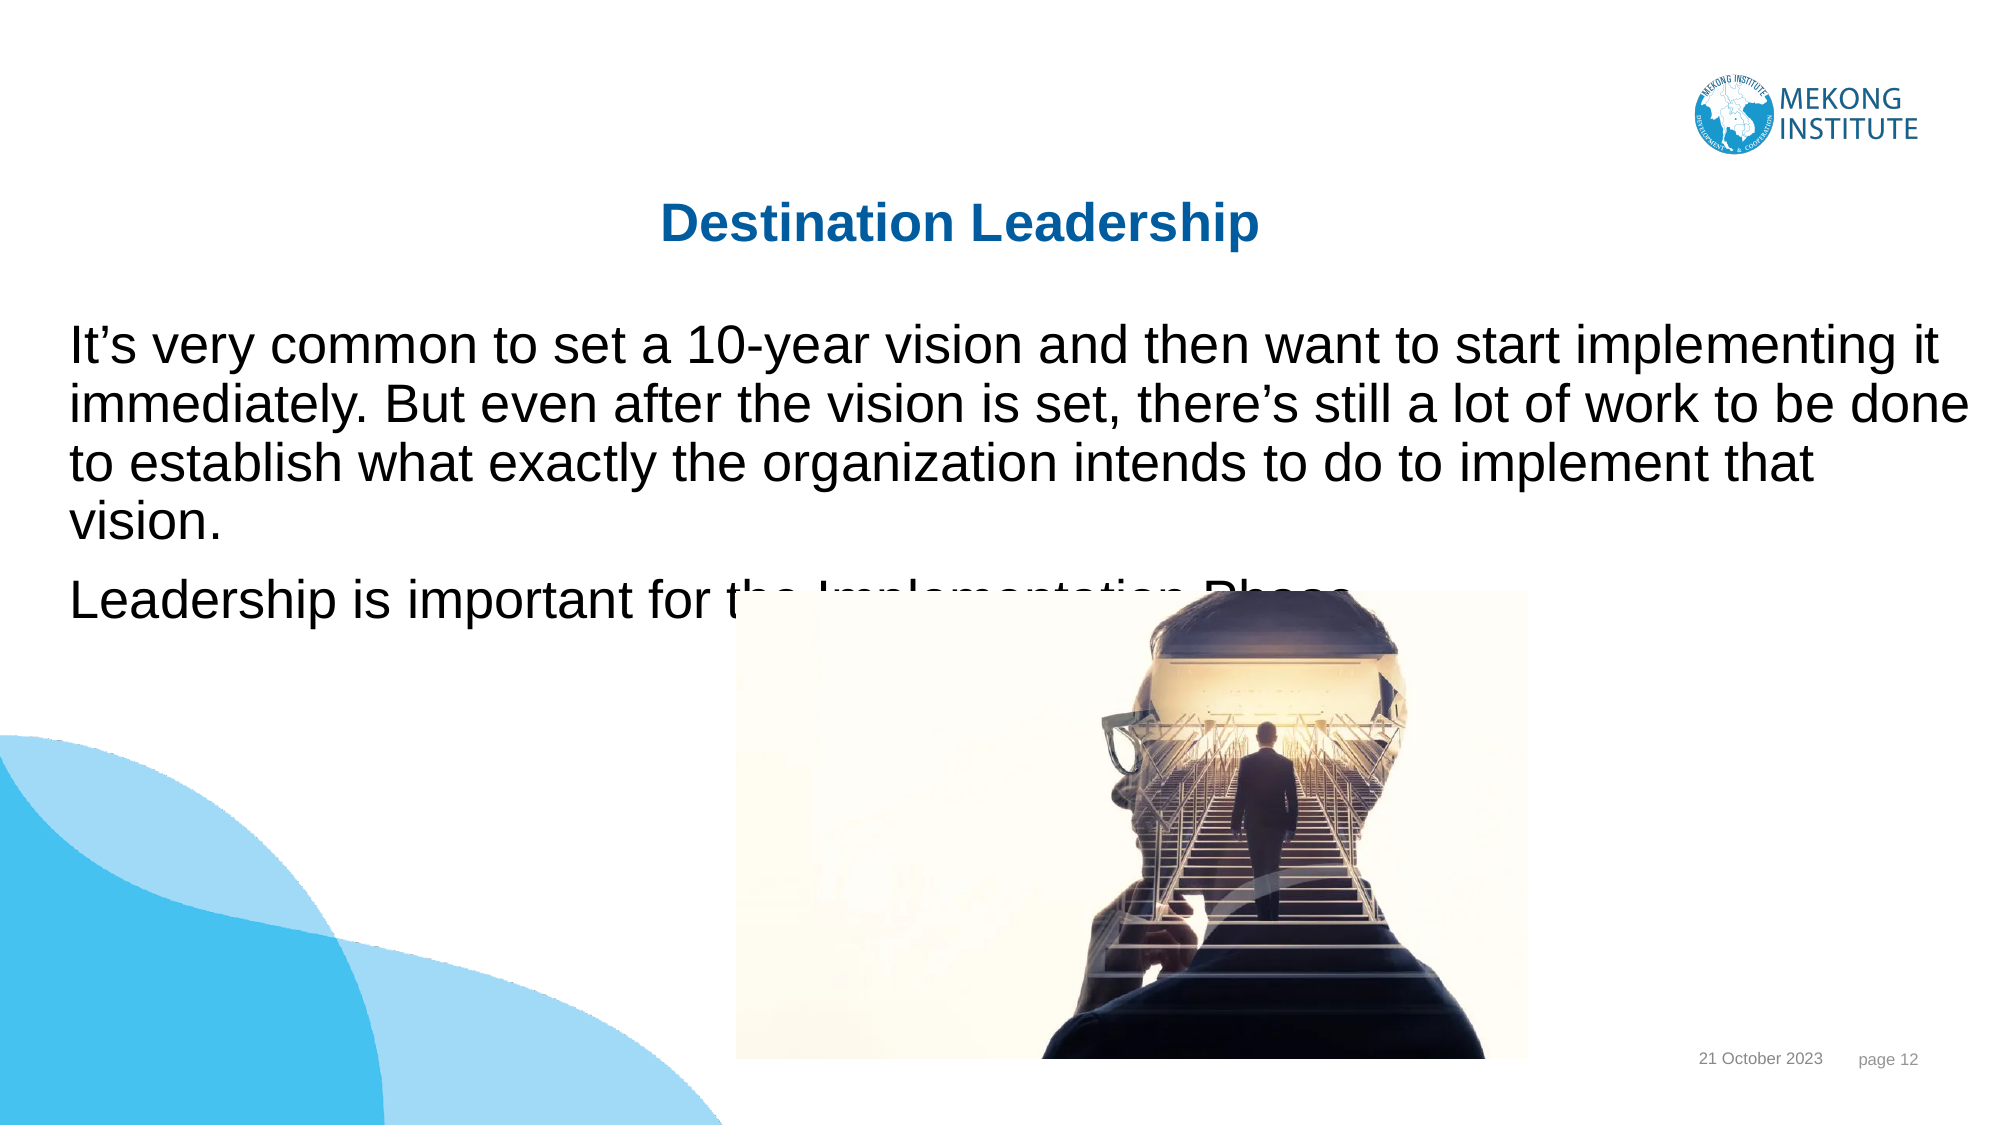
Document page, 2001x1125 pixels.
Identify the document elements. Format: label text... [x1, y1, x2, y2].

slide_number page ‹#› [1769, 1029, 1934, 1089]
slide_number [1657, 1027, 1865, 1088]
picture [0, 1, 1999, 1125]
title Destination Leadership [351, 189, 1571, 259]
list It’s very common to set a 10-year vision and then want to start implementing it immediately. But even after the vision is set, there’s still a lot of work to be done to establish what exactly the organization intends to do to implement that vision. Leadership is important for the Implementation Phase [54, 309, 2000, 680]
